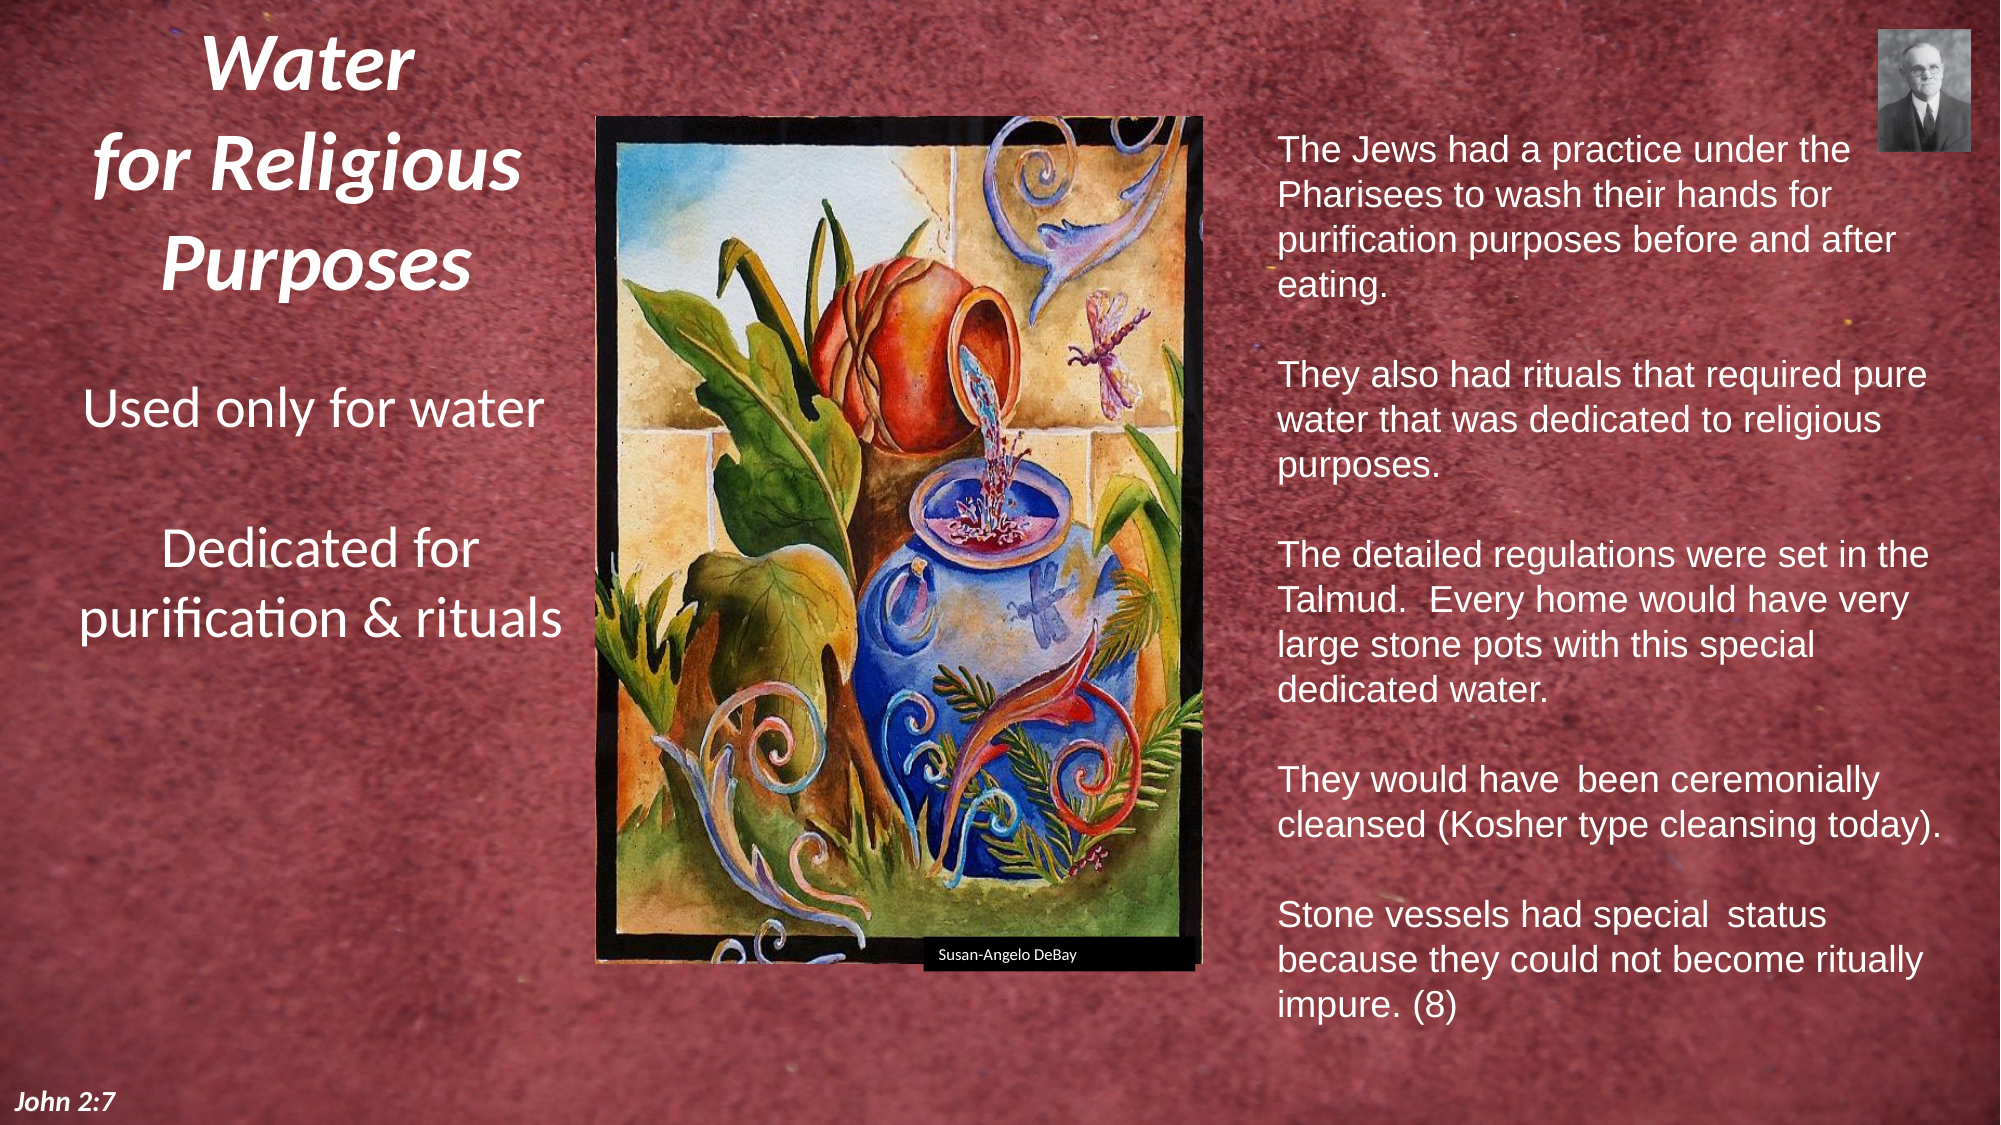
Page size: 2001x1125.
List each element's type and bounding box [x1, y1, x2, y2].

text_box [595, 117, 1203, 967]
picture [0, 0, 2000, 1125]
